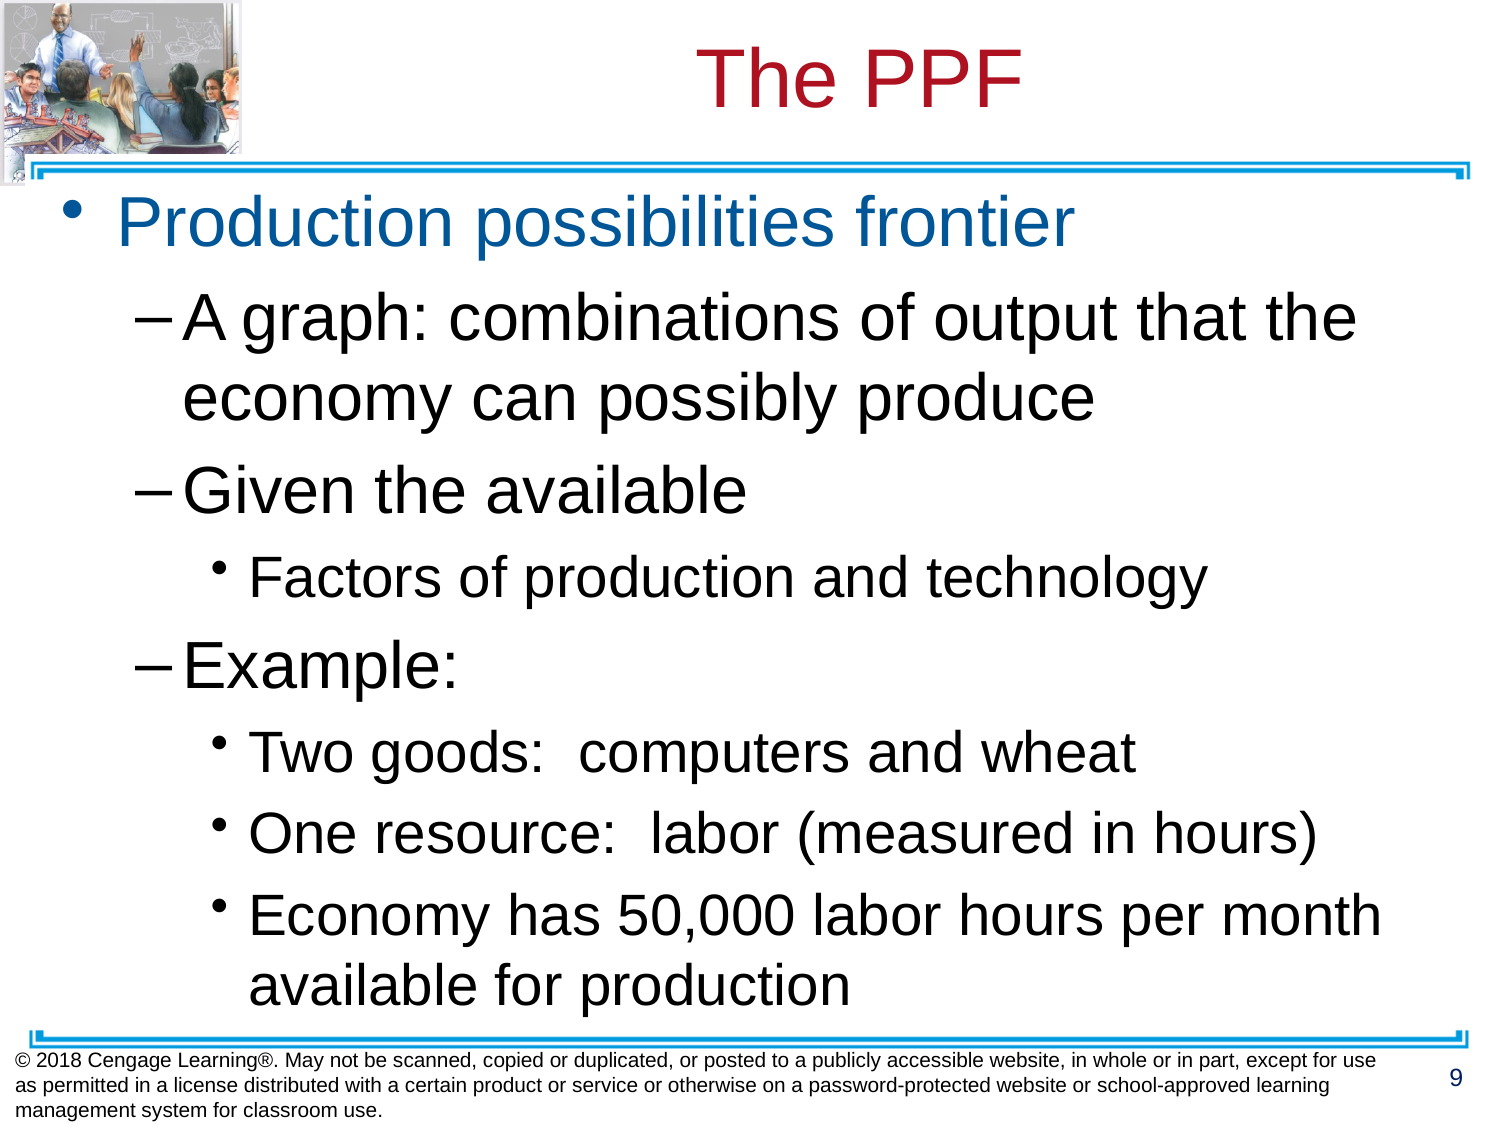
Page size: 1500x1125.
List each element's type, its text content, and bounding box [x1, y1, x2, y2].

slide_number 9 [1412, 1052, 1500, 1117]
title The PPF [219, 16, 1500, 158]
list Production possibilities frontier A graph: combinations of output that the economy can possibly produce Given the available Factors of production and technology Example: Two goods: computers and wheat One resource: labor (measured in hours) Economy has 50,000 labor hours per month available for production [45, 168, 1455, 1055]
picture [1455, 1024, 1475, 1053]
picture [25, 1024, 45, 1043]
picture [0, 0, 1475, 186]
footer © 2018 Cengage Learning®. May not be scanned, copied or duplicated, or posted to a publicly accessible website, in whole or in part, except for use as permitted in a license distributed with a certain product or service or otherwise on a password-protected website or school-approved learning management system for classroom use. [0, 1043, 1412, 1125]
